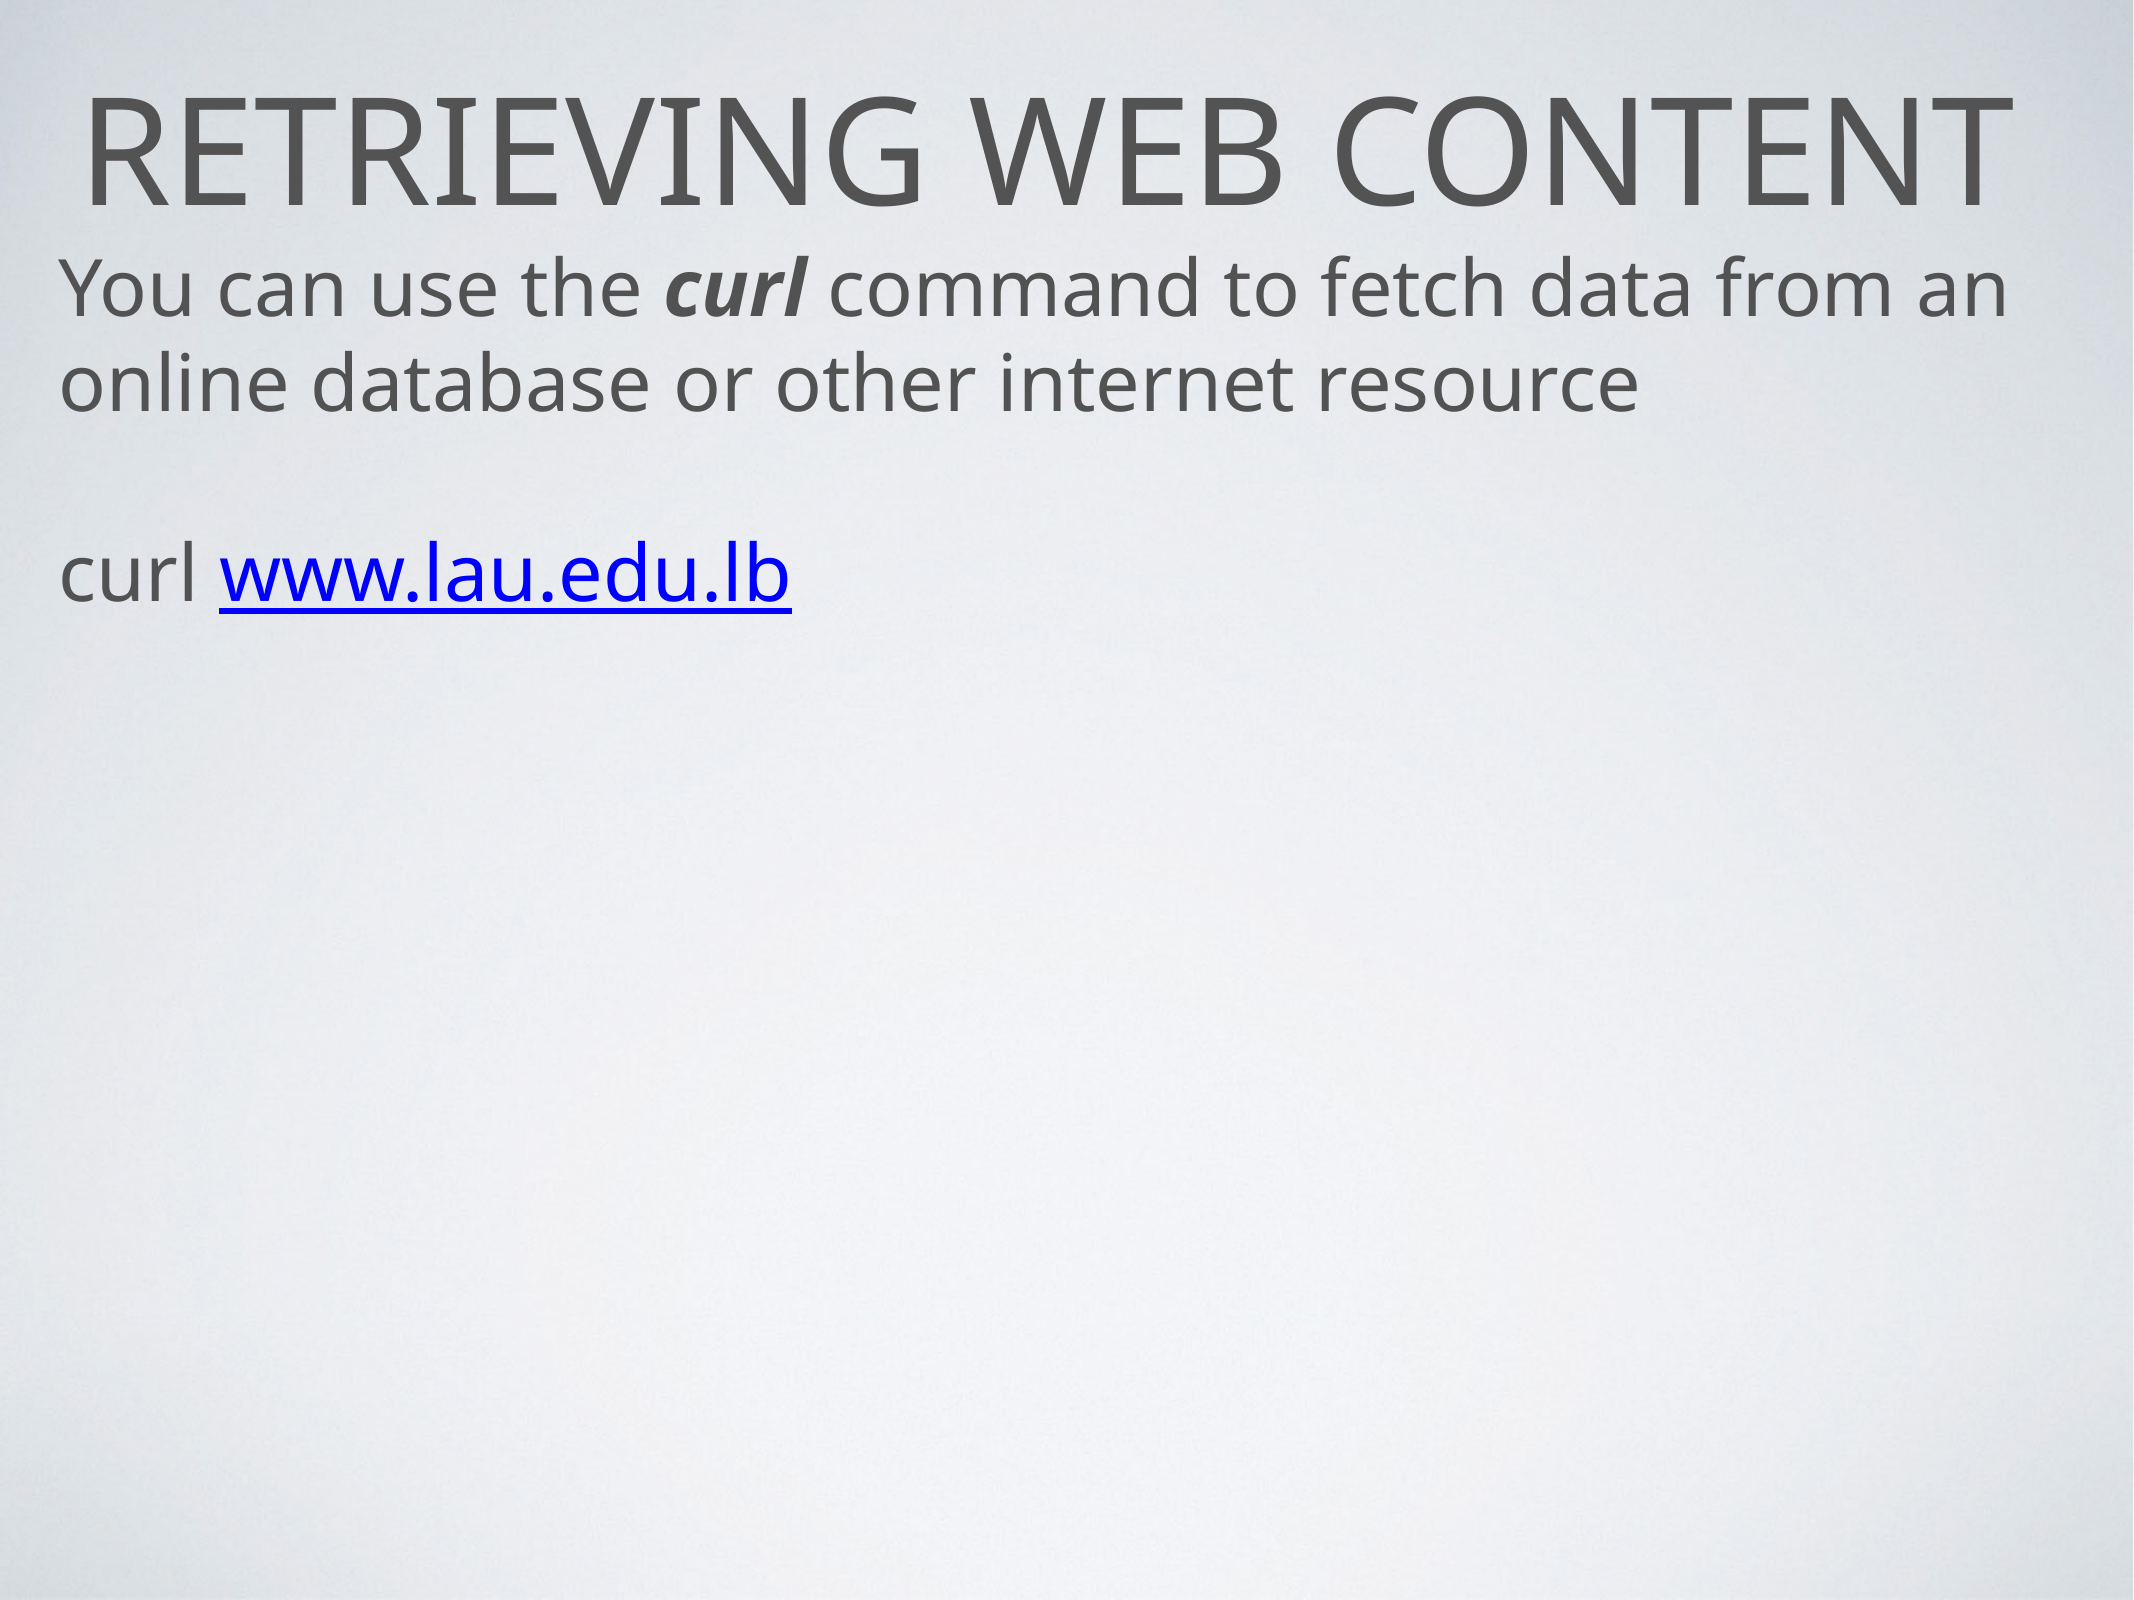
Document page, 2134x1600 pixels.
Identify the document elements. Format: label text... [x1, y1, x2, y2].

title Retrieving WEb COntent [57, 28, 2076, 236]
list You can use the curl command to fetch data from an online database or other internet resource curl www.lau.edu.lb [57, 236, 2076, 1524]
picture [0, 0, 2134, 1600]
